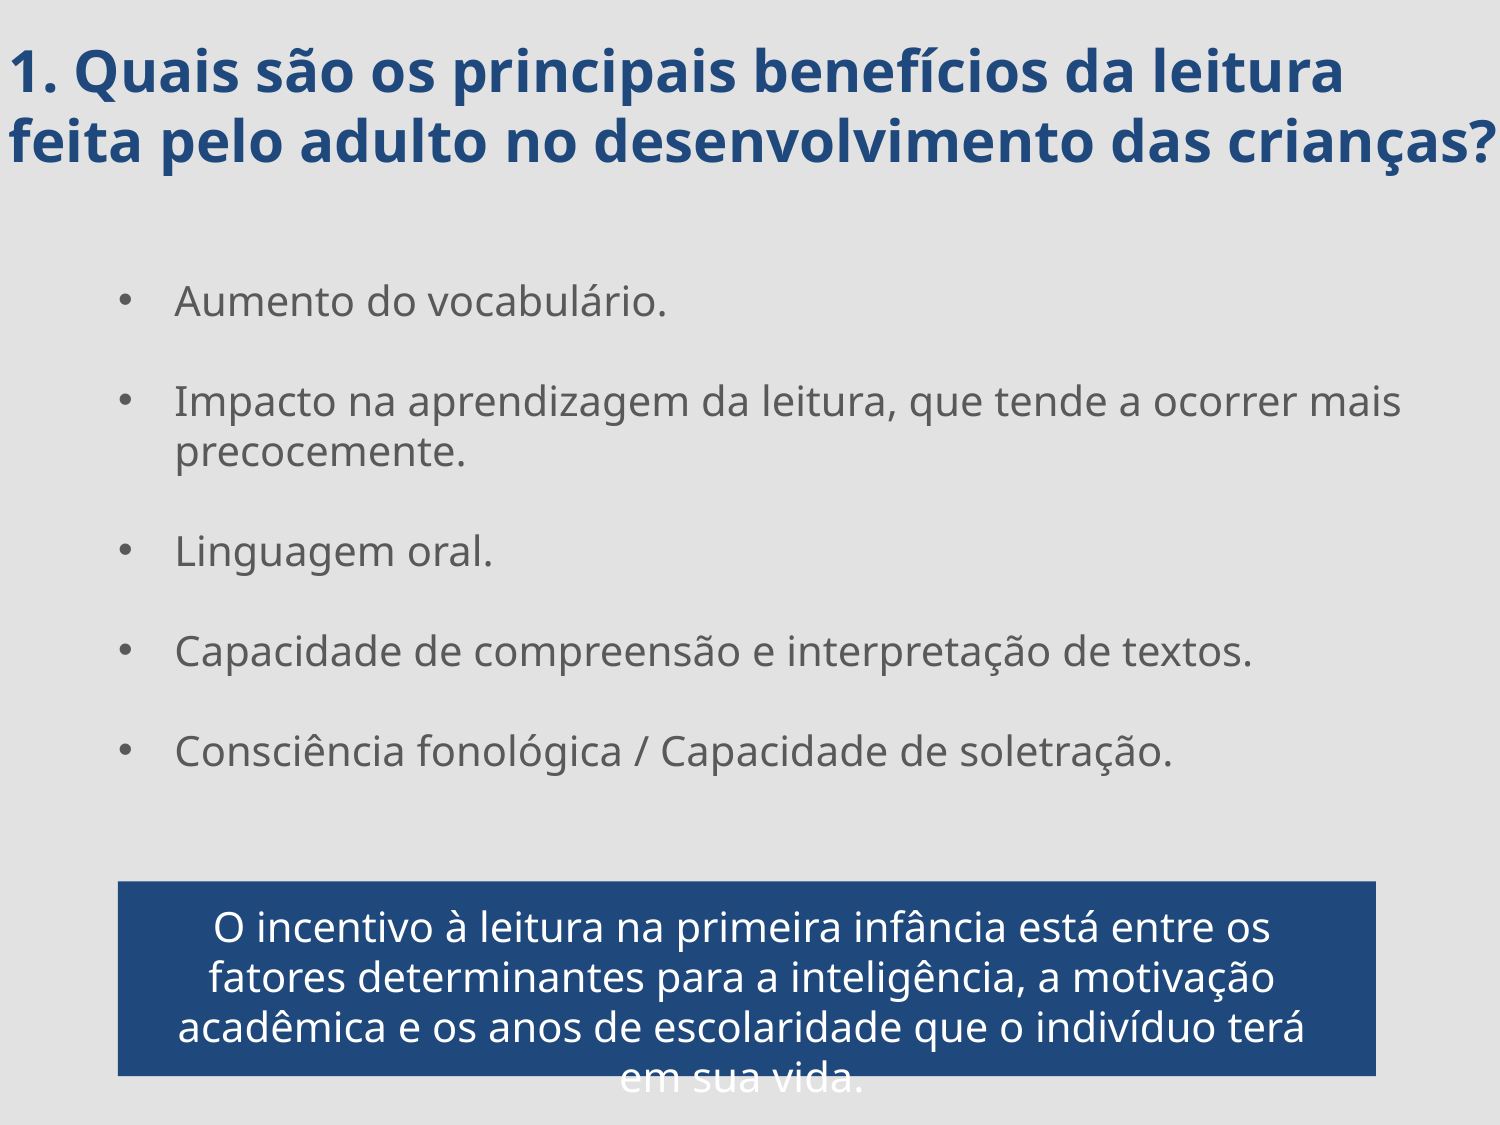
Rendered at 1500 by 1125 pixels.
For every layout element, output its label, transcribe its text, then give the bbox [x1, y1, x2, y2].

text_box 1. Quais são os principais benefícios da leitura feita pelo adulto no desenvolvimento das crianças? [0, 26, 1500, 182]
text_box O incentivo à leitura na primeira infância está entre os fatores determinantes para a inteligência, a motivação acadêmica e os anos de escolaridade que o indivíduo terá em sua vida. [78, 893, 1331, 1108]
text_box Aumento do vocabulário. Impacto na aprendizagem da leitura, que tende a ocorrer mais precocemente. Linguagem oral. Capacidade de compreensão e interpretação de textos. Consciência fonológica / Capacidade de soletração. [28, 267, 1423, 983]
text_box [116, 879, 1378, 1078]
